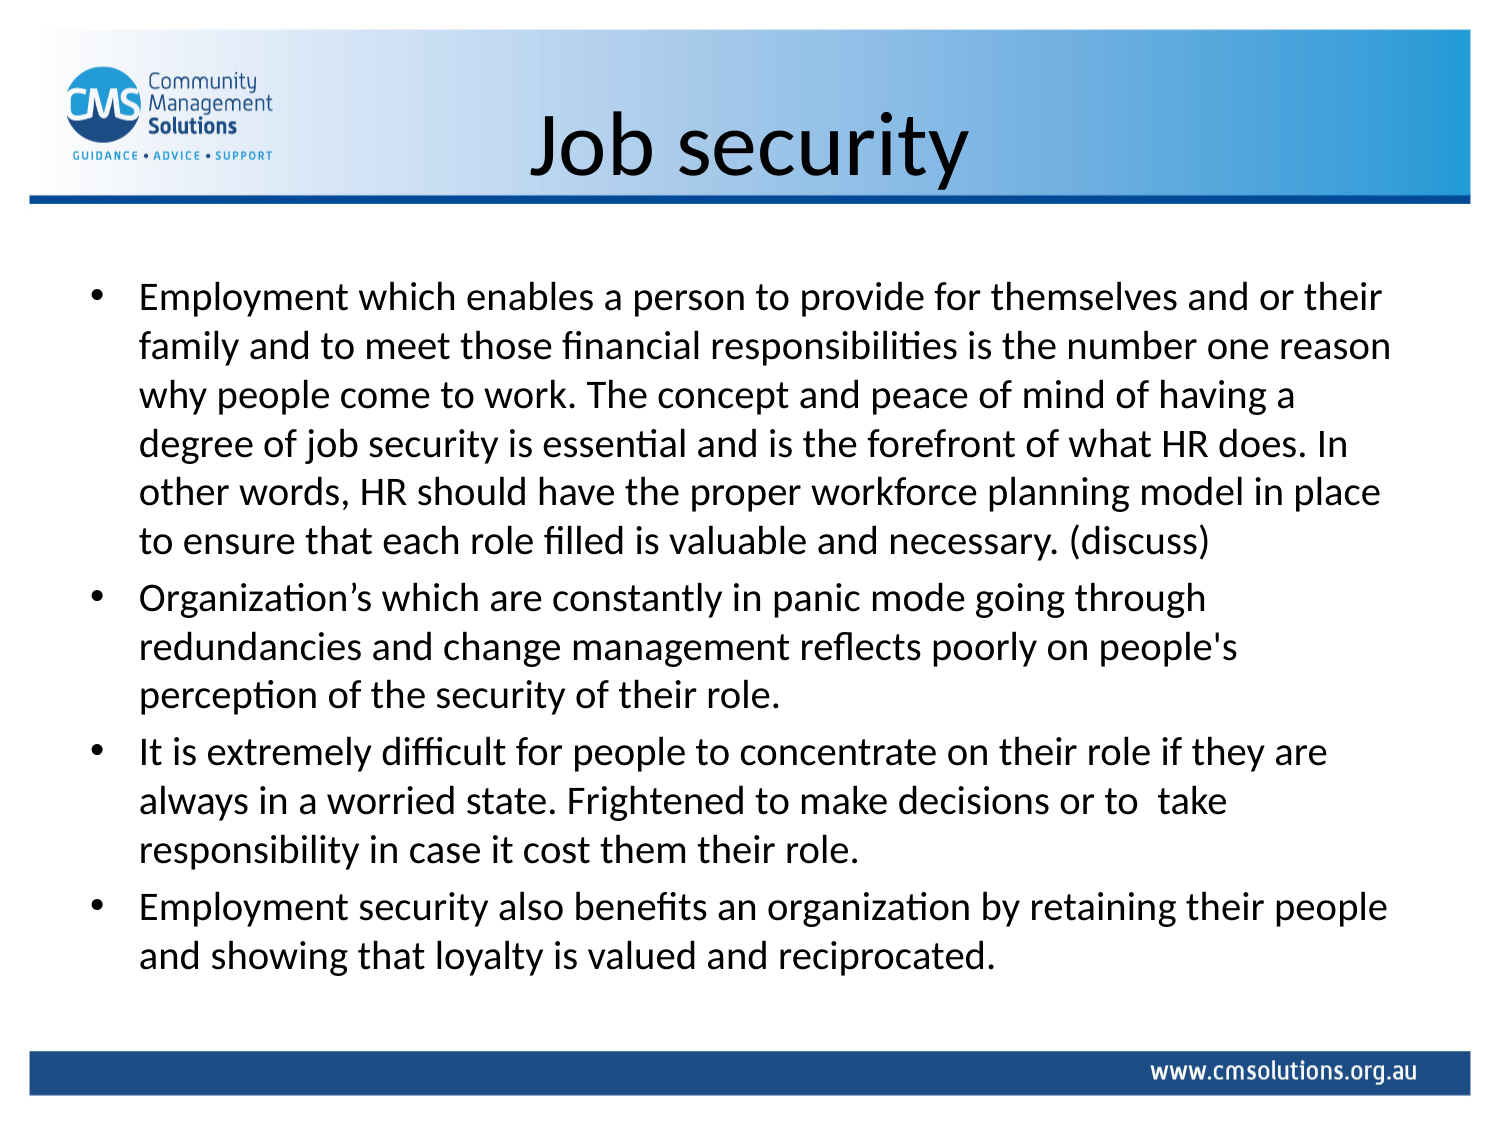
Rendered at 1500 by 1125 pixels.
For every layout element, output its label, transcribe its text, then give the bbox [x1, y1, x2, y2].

picture [0, 1026, 1500, 1125]
picture [0, 0, 1500, 231]
title Job security [75, 45, 1425, 233]
list Employment which enables a person to provide for themselves and or their family and to meet those financial responsibilities is the number one reason why people come to work. The concept and peace of mind of having a degree of job security is essential and is the forefront of what HR does. In other words, HR should have the proper workforce planning model in place to ensure that each role filled is valuable and necessary. (discuss) Organization’s which are constantly in panic mode going through redundancies and change management reflects poorly on people's perception of the security of their role. It is extremely difficult for people to concentrate on their role if they are always in a worried state. Frightened to make decisions or to take responsibility in case it cost them their role. Employment security also benefits an organization by retaining their people and showing that loyalty is valued and reciprocated. [75, 262, 1425, 1005]
